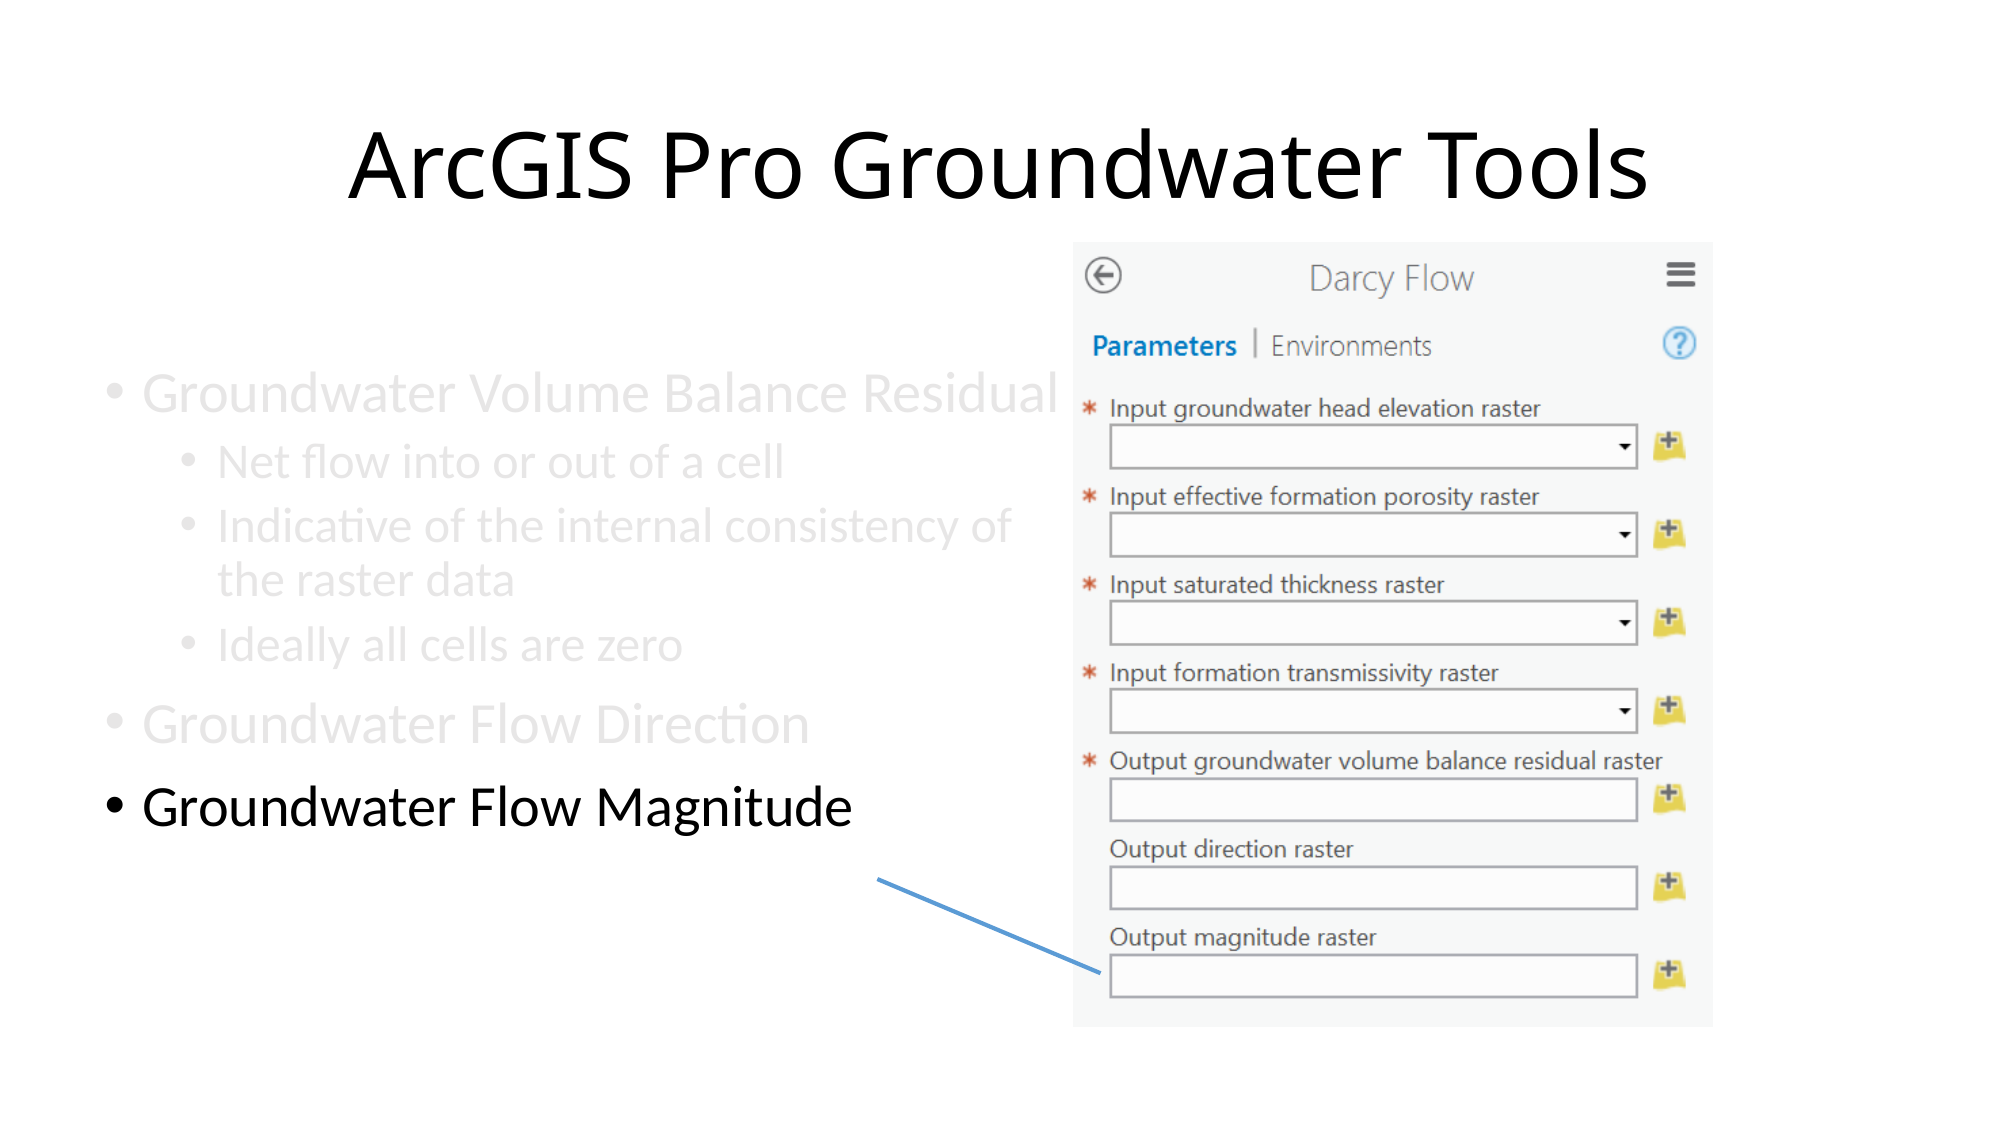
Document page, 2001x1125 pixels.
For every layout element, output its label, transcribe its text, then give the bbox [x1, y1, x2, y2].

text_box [877, 879, 1101, 974]
picture [1073, 242, 1713, 1027]
title ArcGIS Pro Groundwater Tools [137, 59, 1863, 278]
list Groundwater Volume Balance Residual Net flow into or out of a cell Indicative of the internal consistency of the raster data Ideally all cells are zero Groundwater Flow Direction Groundwater Flow Magnitude [89, 263, 1073, 978]
